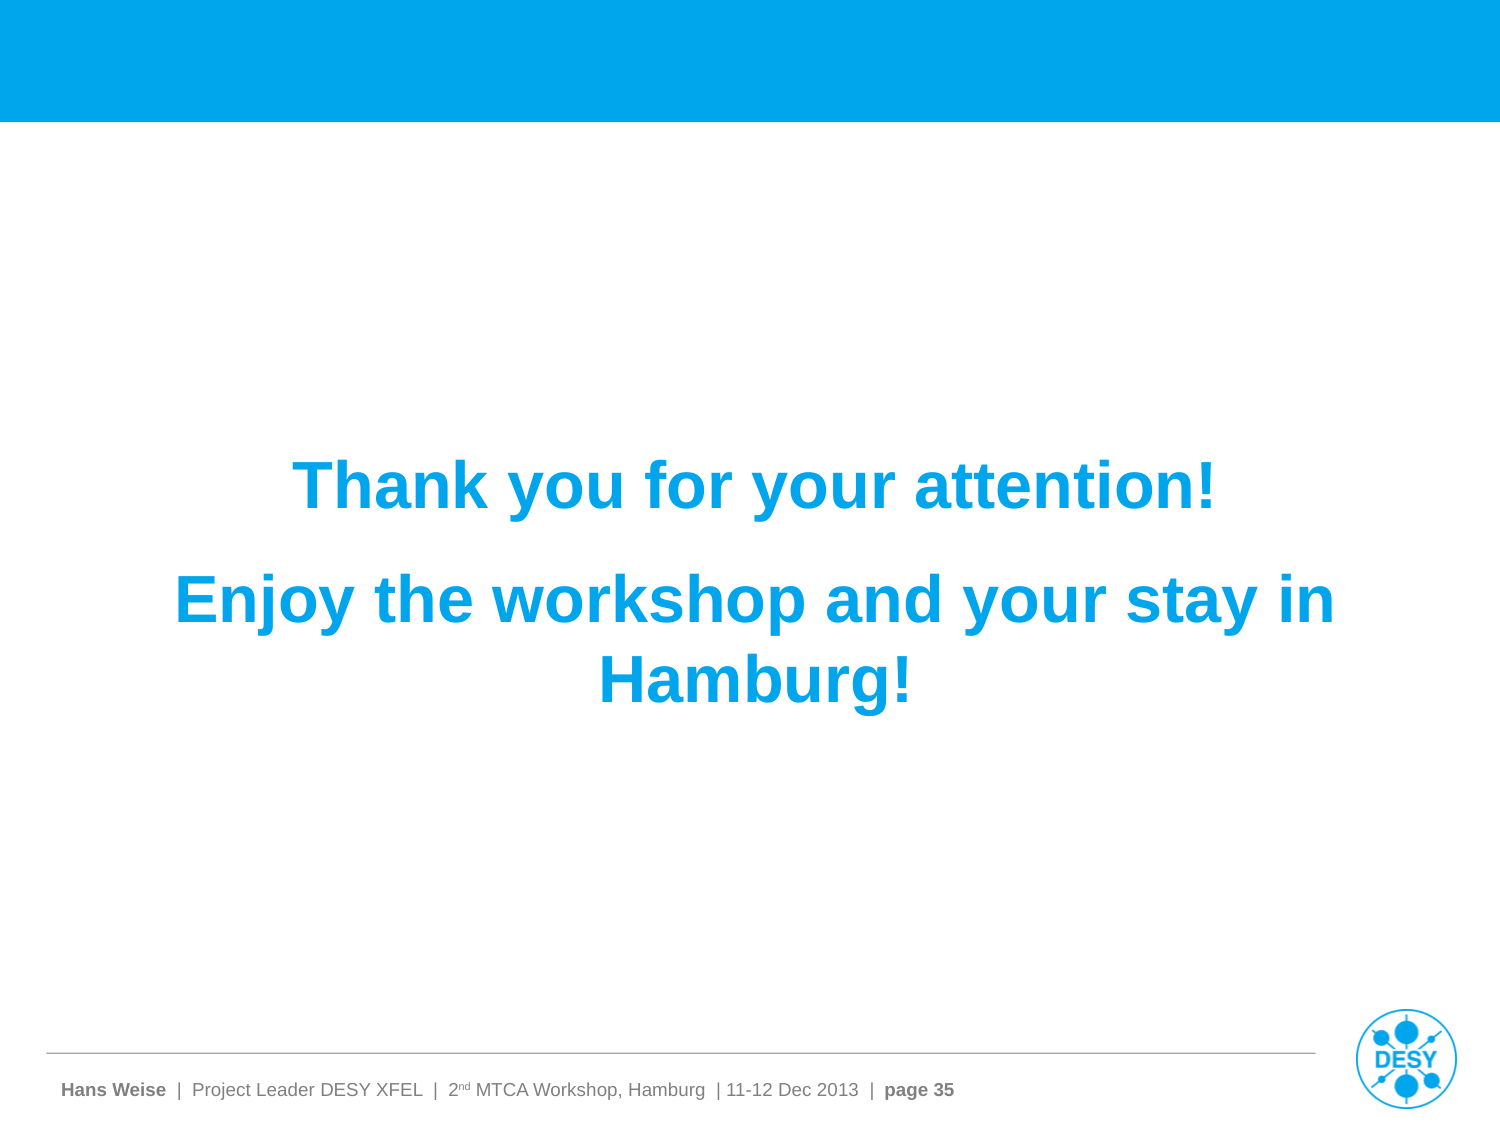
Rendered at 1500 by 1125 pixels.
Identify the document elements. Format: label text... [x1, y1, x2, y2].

list Thank you for your attention! Enjoy the workshop and your stay in Hamburg! [118, 393, 1394, 723]
picture [1356, 1009, 1457, 1109]
